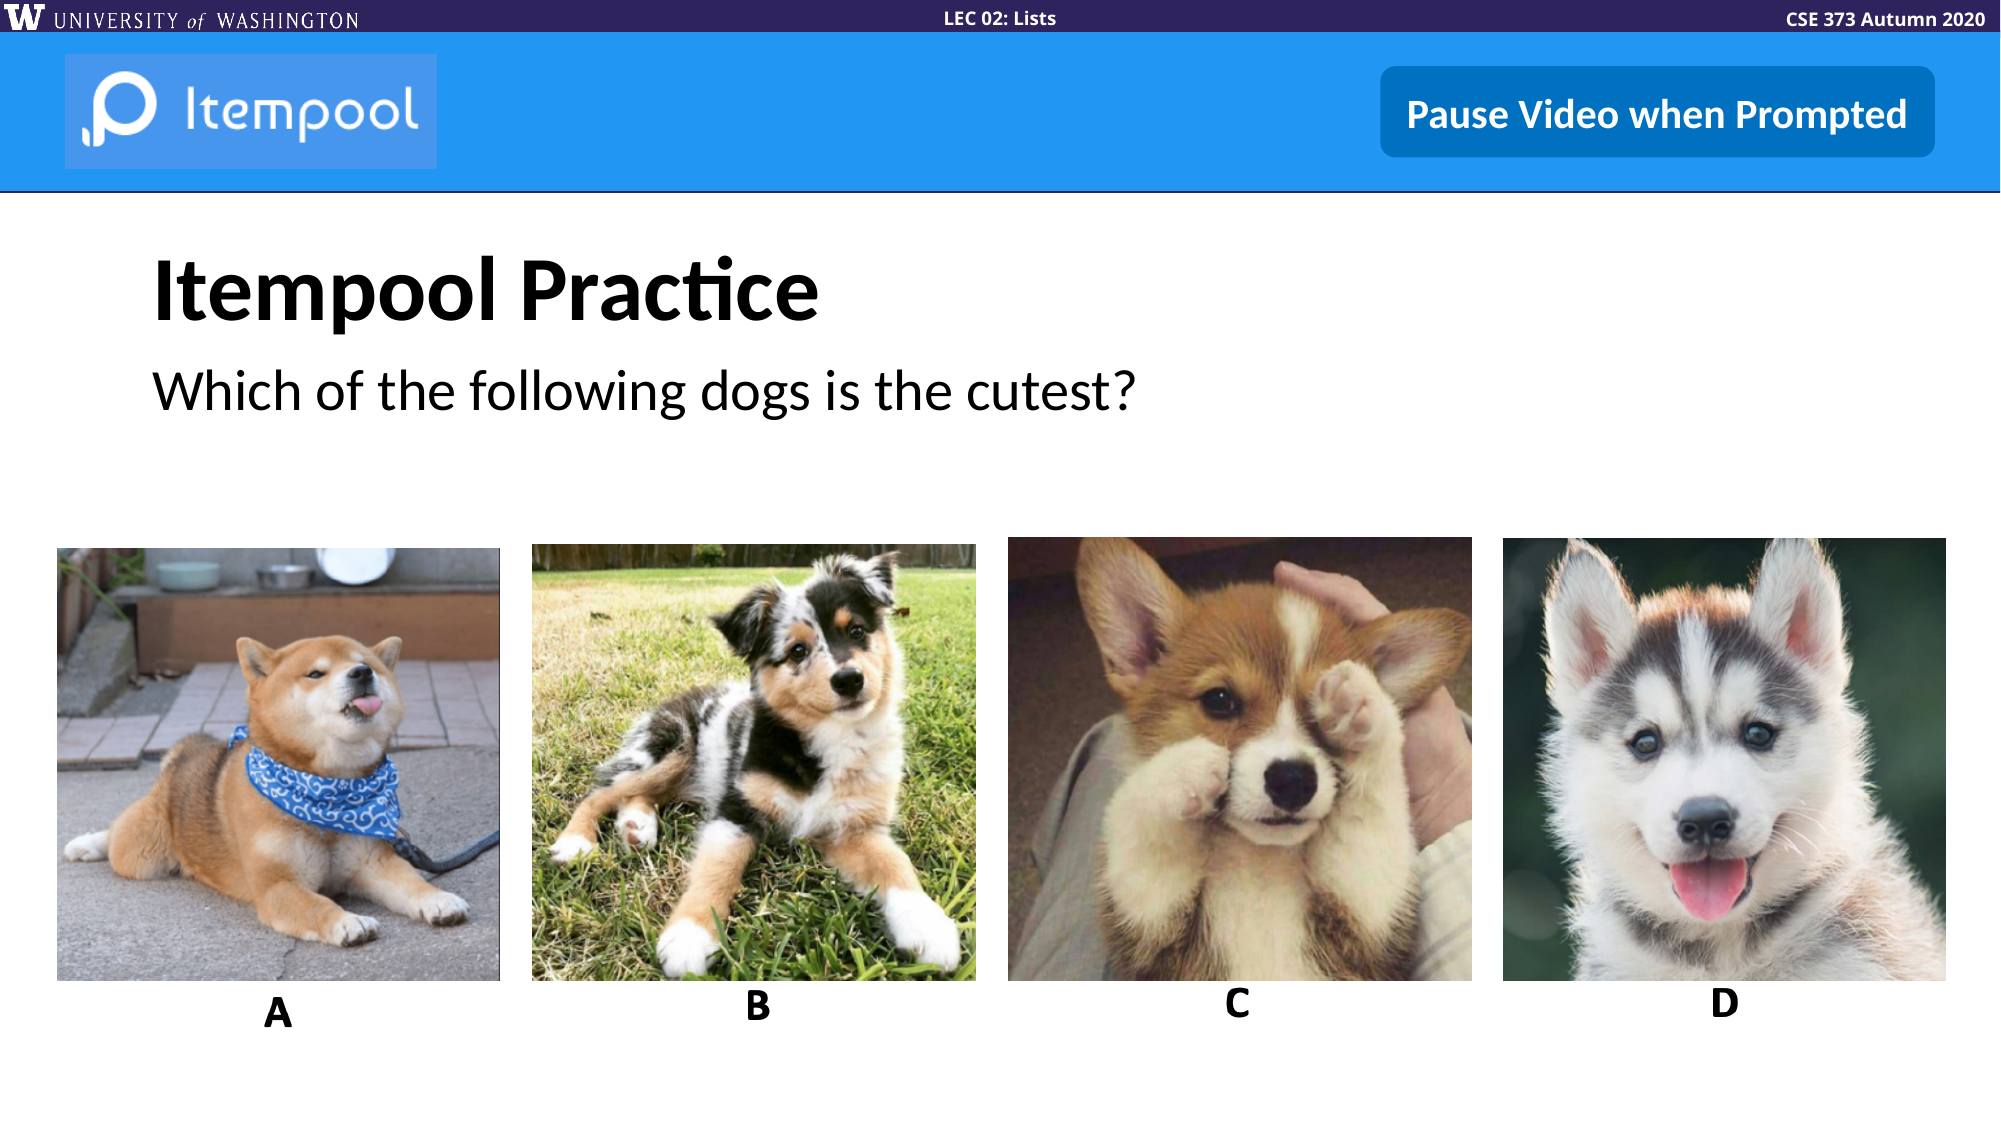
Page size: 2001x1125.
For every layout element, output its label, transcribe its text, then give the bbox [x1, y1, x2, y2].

picture [0, 507, 2000, 1037]
picture [65, 54, 437, 169]
title Itempool Practice [137, 227, 1863, 352]
picture [4, 4, 358, 30]
text_box Which of the following dogs is the cutest? [137, 352, 1863, 507]
